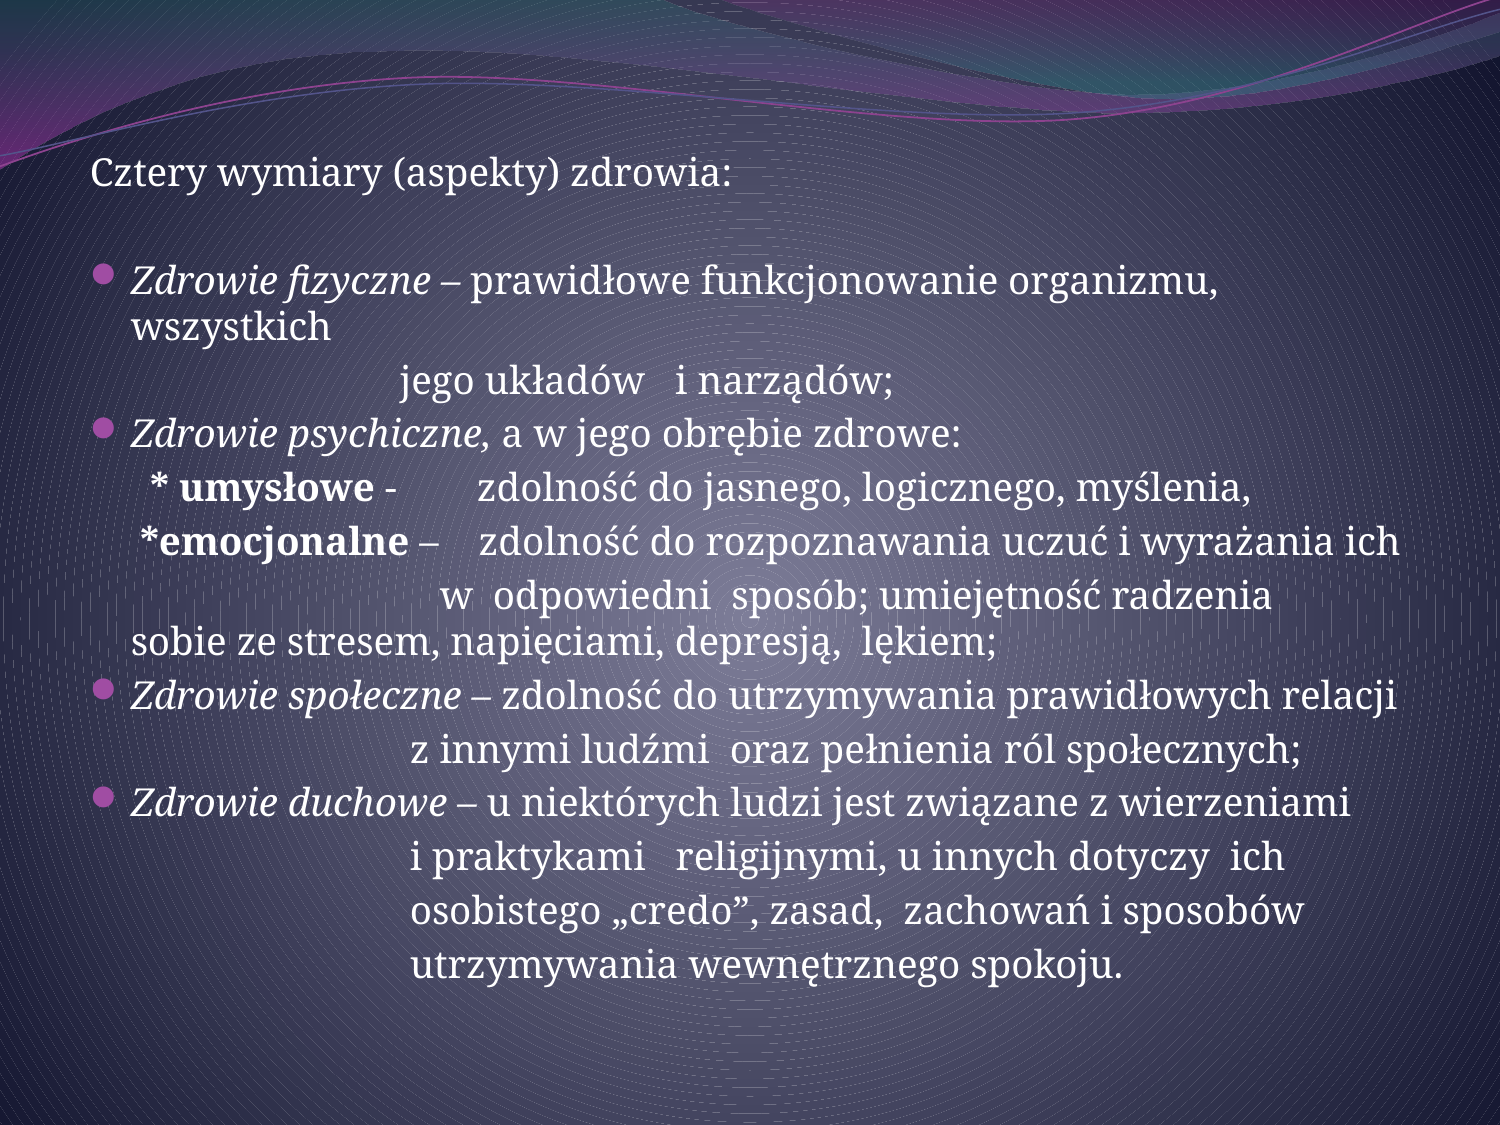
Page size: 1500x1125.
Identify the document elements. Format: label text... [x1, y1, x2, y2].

list Cztery wymiary (aspekty) zdrowia: Zdrowie fizyczne – prawidłowe funkcjonowanie organizmu, wszystkich jego układów i narządów; Zdrowie psychiczne, a w jego obrębie zdrowe: * umysłowe - zdolność do jasnego, logicznego, myślenia, *emocjonalne – zdolność do rozpoznawania uczuć i wyrażania ich w odpowiedni sposób; umiejętność radzenia sobie ze stresem, napięciami, depresją, lękiem; Zdrowie społeczne – zdolność do utrzymywania prawidłowych relacji z innymi ludźmi oraz pełnienia ról społecznych; Zdrowie duchowe – u niektórych ludzi jest związane z wierzeniami i praktykami religijnymi, u innych dotyczy ich osobistego „credo”, zasad, zachowań i sposobów utrzymywania wewnętrznego spokoju. [75, 140, 1425, 1005]
